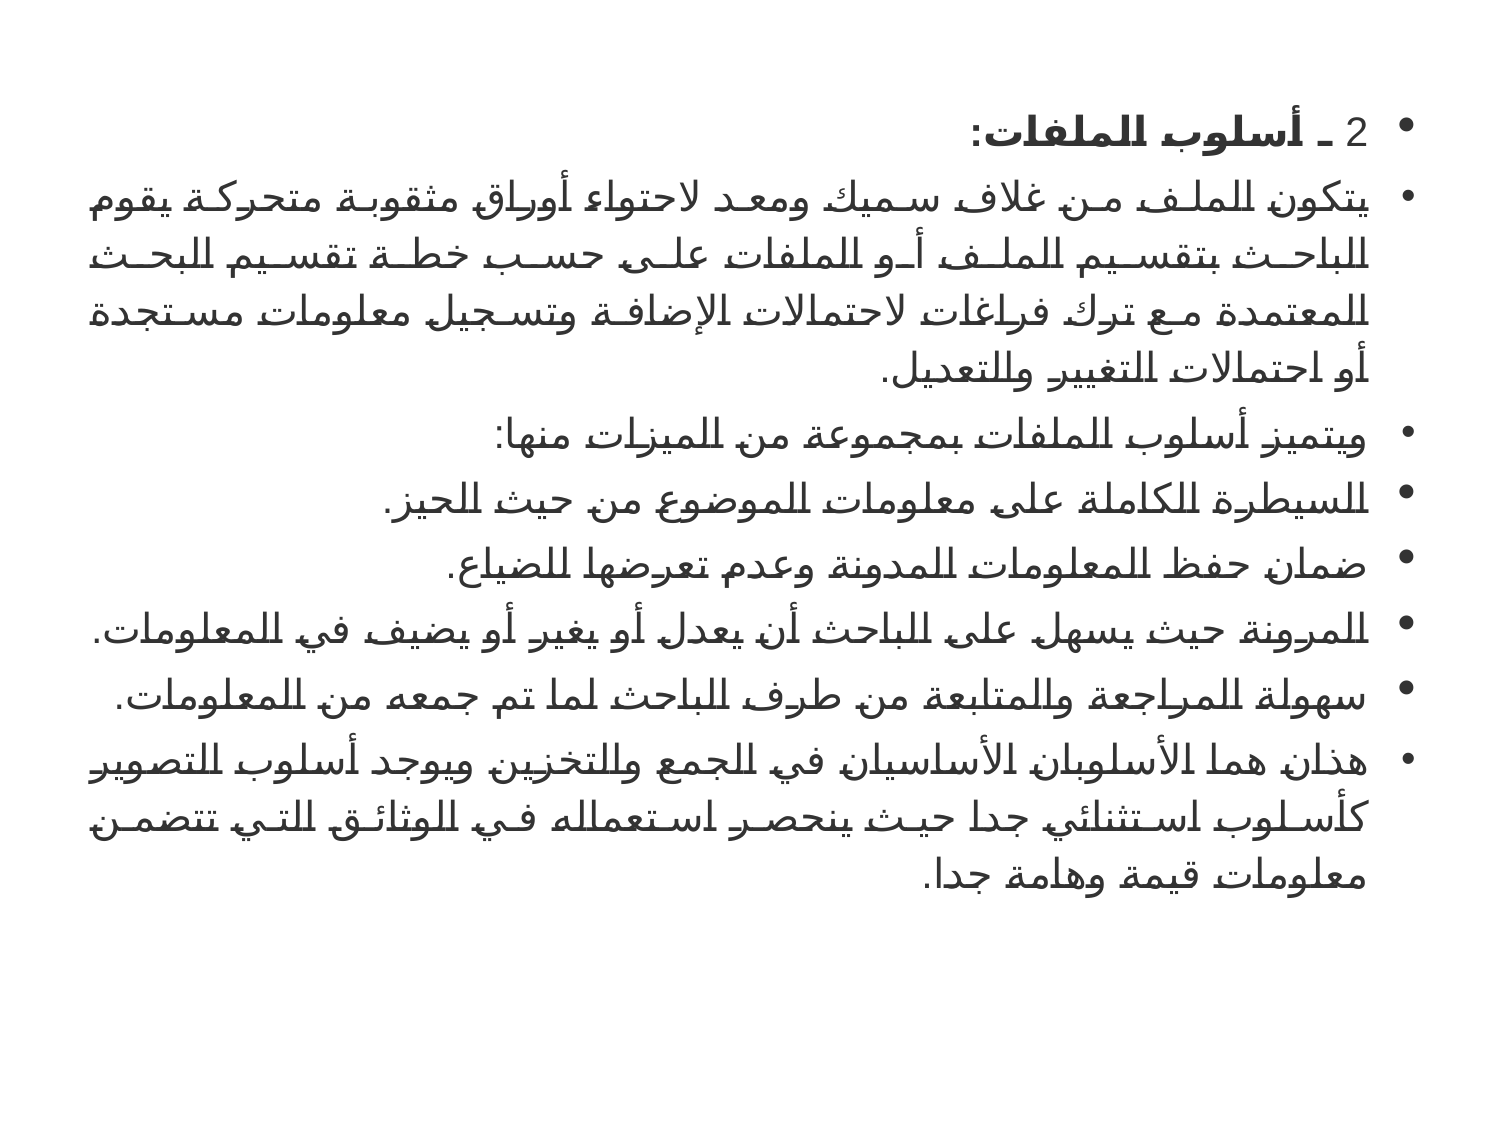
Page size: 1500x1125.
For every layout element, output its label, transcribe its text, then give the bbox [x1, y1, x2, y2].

list 2 ـ أسلوب الملفات: يتكون الملف من غلاف سميك ومعد لاحتواء أوراق مثقوبة متحركة يقوم الباحث بتقسيم الملف أو الملفات على حسب خطة تقسيم البحث المعتمدة مع ترك فراغات لاحتمالات الإضافة وتسجيل معلومات مستجدة أو احتمالات التغيير والتعديل. ويتميز أسلوب الملفات بمجموعة من الميزات منها: السيطرة الكاملة على معلومات الموضوع من حيث الحيز. ضمان حفظ المعلومات المدونة وعدم تعرضها للضياع. المرونة حيث يسهل على الباحث أن يعدل أو يغير أو يضيف في المعلومات. سهولة المراجعة والمتابعة من طرف الباحث لما تم جمعه من المعلومات. هذان هما الأسلوبان الأساسيان في الجمع والتخزين ويوجد أسلوب التصوير كأسلوب استثنائي جدا حيث ينحصر استعماله في الوثائق التي تتضمن معلومات قيمة وهامة جدا. [75, 90, 1425, 1005]
